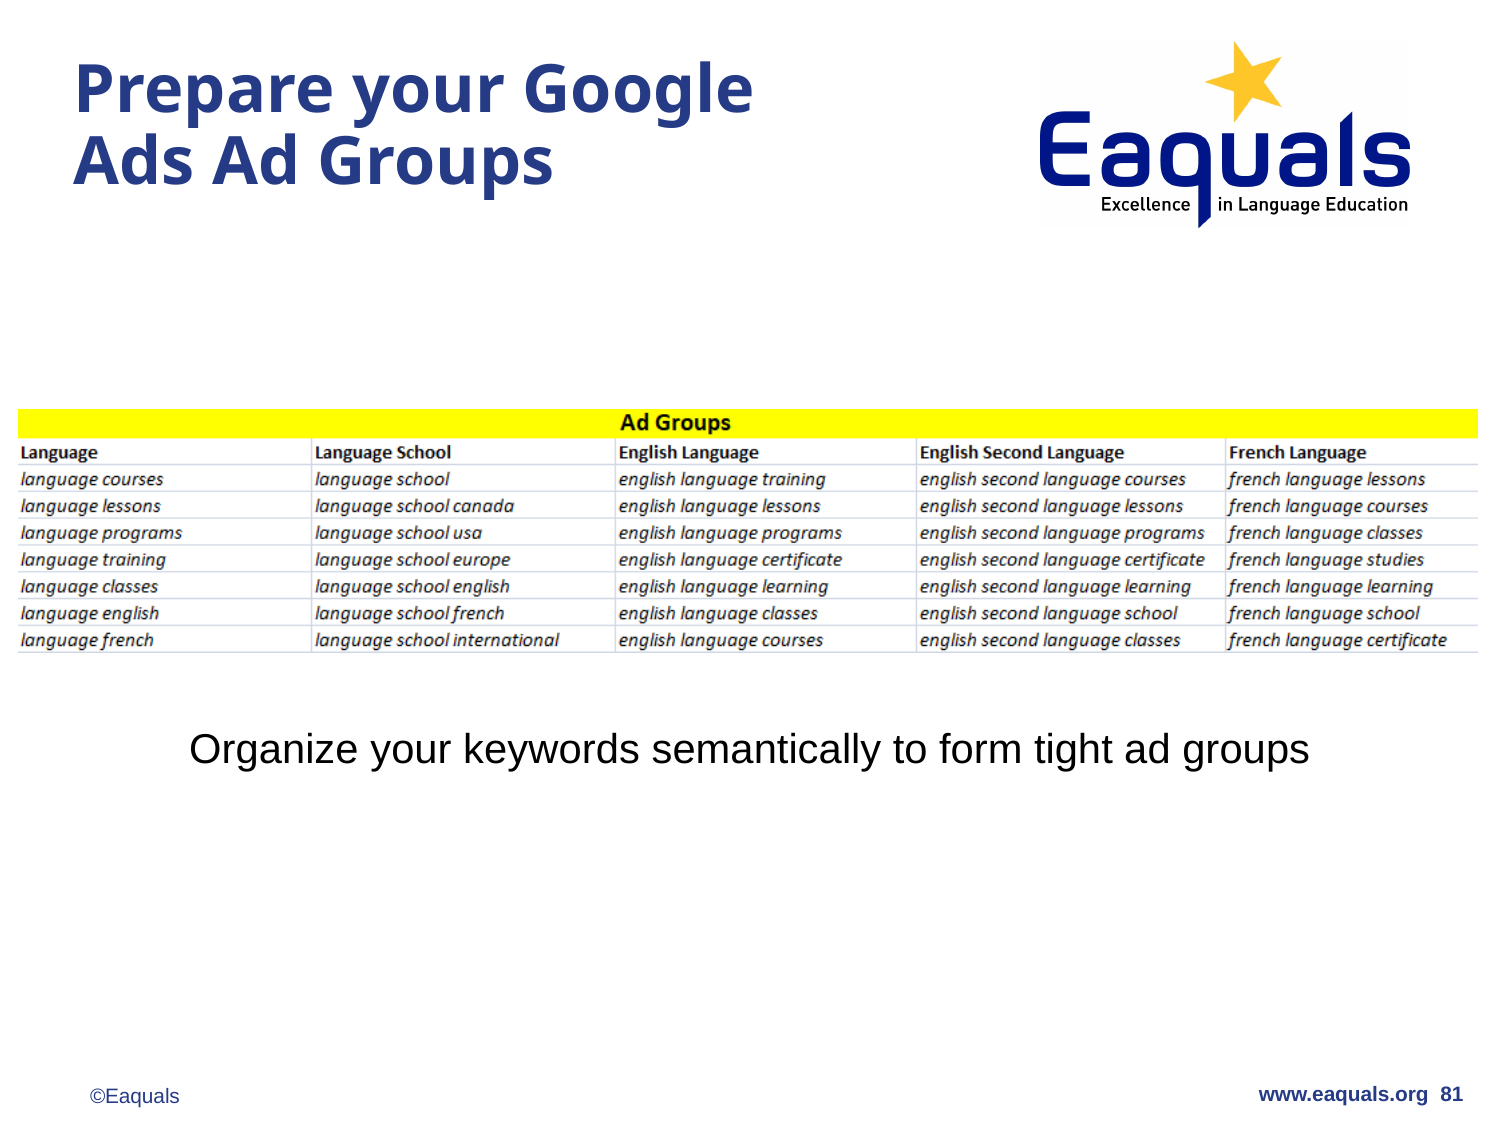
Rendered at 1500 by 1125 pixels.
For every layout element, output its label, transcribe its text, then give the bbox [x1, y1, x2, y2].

picture [1040, 41, 1410, 228]
picture [18, 408, 1478, 653]
text_box Organize your keywords semantically to form tight ad groups [106, 713, 1394, 780]
slide_number www.eaquals.org 81 [1128, 1063, 1479, 1124]
slide_number ©Eaquals [75, 1065, 312, 1125]
title Prepare your Google Ads Ad Groups [58, 35, 800, 207]
